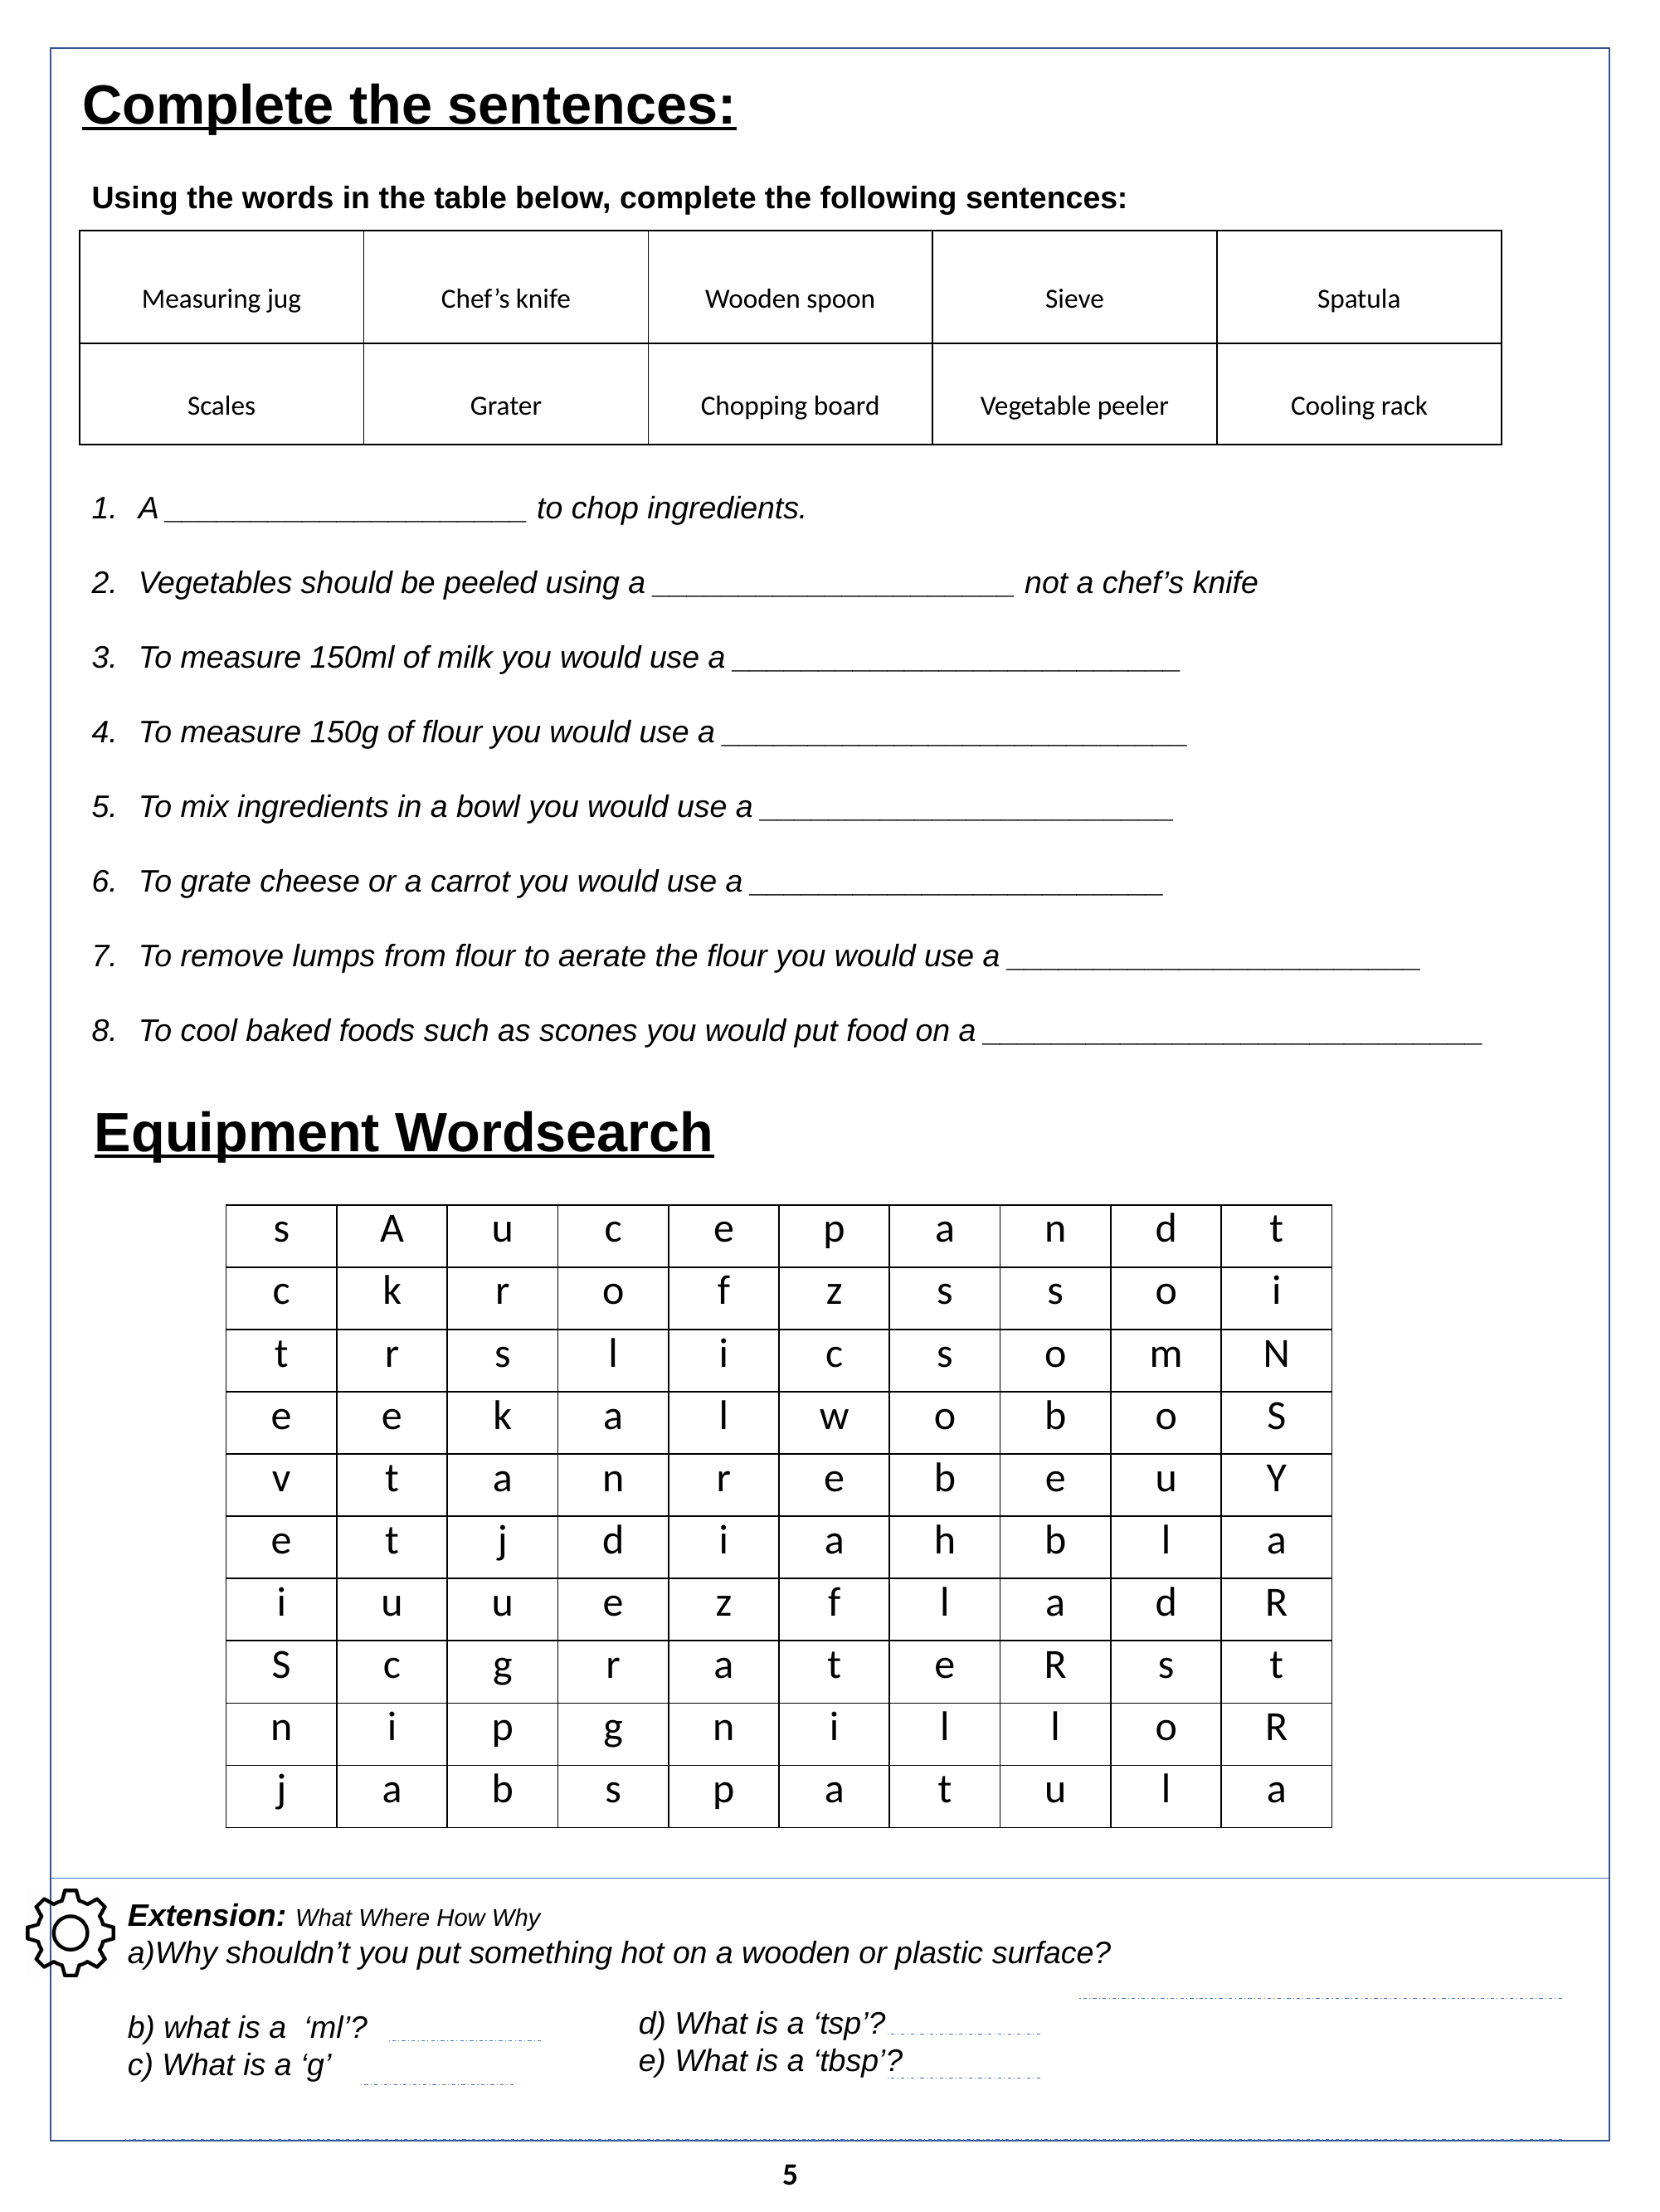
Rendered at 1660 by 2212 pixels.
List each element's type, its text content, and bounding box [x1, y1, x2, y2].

table_cell j [226, 1766, 336, 1827]
table_cell c [338, 1641, 446, 1703]
table_header Sieve [933, 231, 1216, 343]
table_cell t [338, 1517, 446, 1578]
table_cell m [1112, 1330, 1220, 1391]
table_cell t [1222, 1641, 1331, 1703]
table_cell R [1000, 1641, 1110, 1703]
table_cell r [448, 1268, 557, 1329]
table_cell s [558, 1766, 668, 1827]
table_cell z [780, 1268, 888, 1329]
table_cell b [890, 1455, 1000, 1515]
table_cell v [226, 1455, 336, 1515]
table_cell o [1112, 1393, 1220, 1453]
table_cell c [226, 1268, 336, 1329]
table_header d [1112, 1206, 1220, 1266]
table_cell e [558, 1579, 668, 1640]
table_cell j [448, 1517, 557, 1578]
table_cell a [780, 1766, 888, 1827]
table_header t [1222, 1206, 1331, 1266]
picture [26, 1889, 115, 1978]
table_cell i [226, 1579, 336, 1640]
table_cell o [558, 1268, 668, 1329]
table_cell a [1000, 1579, 1110, 1640]
table_cell l [669, 1393, 778, 1453]
table_cell z [669, 1579, 778, 1640]
table_header Measuring jug [80, 231, 363, 343]
table_cell e [1000, 1455, 1110, 1515]
table_cell Chopping board [649, 344, 932, 444]
table_cell a [1222, 1517, 1331, 1578]
table_cell i [669, 1330, 778, 1391]
table_header Chef’s knife [364, 231, 648, 343]
table_cell g [448, 1641, 557, 1703]
table_cell p [448, 1704, 557, 1765]
table_cell n [558, 1455, 668, 1515]
table_cell l [1000, 1704, 1110, 1765]
table_cell g [558, 1704, 668, 1765]
table_cell a [780, 1517, 888, 1578]
table_cell Scales [80, 344, 363, 444]
table_cell d [558, 1517, 668, 1578]
table_cell b [1000, 1517, 1110, 1578]
table_cell o [1112, 1268, 1220, 1329]
table_cell S [226, 1641, 336, 1703]
table_header n [1000, 1206, 1110, 1266]
table_cell l [1112, 1517, 1220, 1578]
table_cell n [669, 1704, 778, 1765]
table_cell i [338, 1704, 446, 1765]
table_cell N [1222, 1330, 1331, 1391]
table_cell i [1222, 1268, 1331, 1329]
table_header s [226, 1206, 336, 1266]
table_cell Vegetable peeler [933, 344, 1216, 444]
table_cell n [226, 1704, 336, 1765]
table_cell Y [1222, 1455, 1331, 1515]
table_cell u [1112, 1455, 1220, 1515]
table_cell e [338, 1393, 446, 1453]
table_cell o [1112, 1704, 1220, 1765]
text_box Using the words in the table below, complete the following sentences: [79, 171, 1623, 221]
text_box d) What is a ‘tsp’? e) What is a ‘tbsp’? [626, 1996, 1529, 2083]
table_cell a [448, 1455, 557, 1515]
table_cell b [448, 1766, 557, 1827]
table_cell i [780, 1704, 888, 1765]
table_cell h [890, 1517, 1000, 1578]
table_cell f [780, 1579, 888, 1640]
table_cell e [226, 1393, 336, 1453]
table_cell t [226, 1330, 336, 1391]
table_cell Cooling rack [1218, 344, 1501, 444]
table_header u [448, 1206, 557, 1266]
table_header A [338, 1206, 446, 1266]
table_cell a [338, 1766, 446, 1827]
table_cell e [780, 1455, 888, 1515]
table_cell k [448, 1393, 557, 1453]
table_cell R [1222, 1579, 1331, 1640]
table_cell u [448, 1579, 557, 1640]
table_cell s [890, 1330, 1000, 1391]
table_cell o [890, 1393, 1000, 1453]
table_cell s [890, 1268, 1000, 1329]
table_cell s [1112, 1641, 1220, 1703]
table_cell l [890, 1579, 1000, 1640]
table_cell p [669, 1766, 778, 1827]
table_cell l [1112, 1766, 1220, 1827]
table_cell u [338, 1579, 446, 1640]
table_cell s [448, 1330, 557, 1391]
text_box Complete the sentences: [70, 62, 750, 141]
table_cell e [226, 1517, 336, 1578]
table_cell a [1222, 1766, 1331, 1827]
table_header Wooden spoon [649, 231, 932, 343]
text_box 5 [770, 2147, 811, 2197]
table_cell t [890, 1766, 1000, 1827]
table_cell S [1222, 1393, 1331, 1453]
table_cell t [780, 1641, 888, 1703]
table_cell l [558, 1330, 668, 1391]
table_cell r [669, 1455, 778, 1515]
table_header Spatula [1218, 231, 1501, 343]
table_cell c [780, 1330, 888, 1391]
table_cell Grater [364, 344, 648, 444]
text_box Equipment Wordsearch [82, 1090, 727, 1169]
table_cell i [669, 1517, 778, 1578]
table_cell t [338, 1455, 446, 1515]
table_cell R [1222, 1704, 1331, 1765]
table_cell w [780, 1393, 888, 1453]
table_cell r [338, 1330, 446, 1391]
text_box Extension: What Where How Why a)Why shouldn’t you put something hot on a wooden or plastic surface? b) what is a ‘ml’? c) What is a ‘g’ [115, 1889, 1659, 2162]
table_cell o [1000, 1330, 1110, 1391]
table_header e [669, 1206, 778, 1266]
table_cell s [1000, 1268, 1110, 1329]
table_header c [558, 1206, 668, 1266]
table_cell b [1000, 1393, 1110, 1453]
table_cell d [1112, 1579, 1220, 1640]
table_cell e [890, 1641, 1000, 1703]
table_header a [890, 1206, 1000, 1266]
table_cell k [338, 1268, 446, 1329]
table_cell a [669, 1641, 778, 1703]
table_header p [780, 1206, 888, 1266]
table_cell r [558, 1641, 668, 1703]
table_cell a [558, 1393, 668, 1453]
text_box A _____________________ to chop ingredients. Vegetables should be peeled using a _____________________ not a chef’s knife To measure 150ml of milk you would use a __________________________ To measure 150g of flour you would use a ___________________________ To mix ingredients in a bowl you would use a ________________________ To grate cheese or a carrot you would use a ________________________ To remove lumps from flour to aerate the flour you would use a ________________________ To cool baked foods such as scones you would put food on a _____________________________ [79, 444, 1623, 1054]
table_cell l [890, 1704, 1000, 1765]
table_cell f [669, 1268, 778, 1329]
table_cell u [1000, 1766, 1110, 1827]
text_box [50, 47, 1610, 2142]
